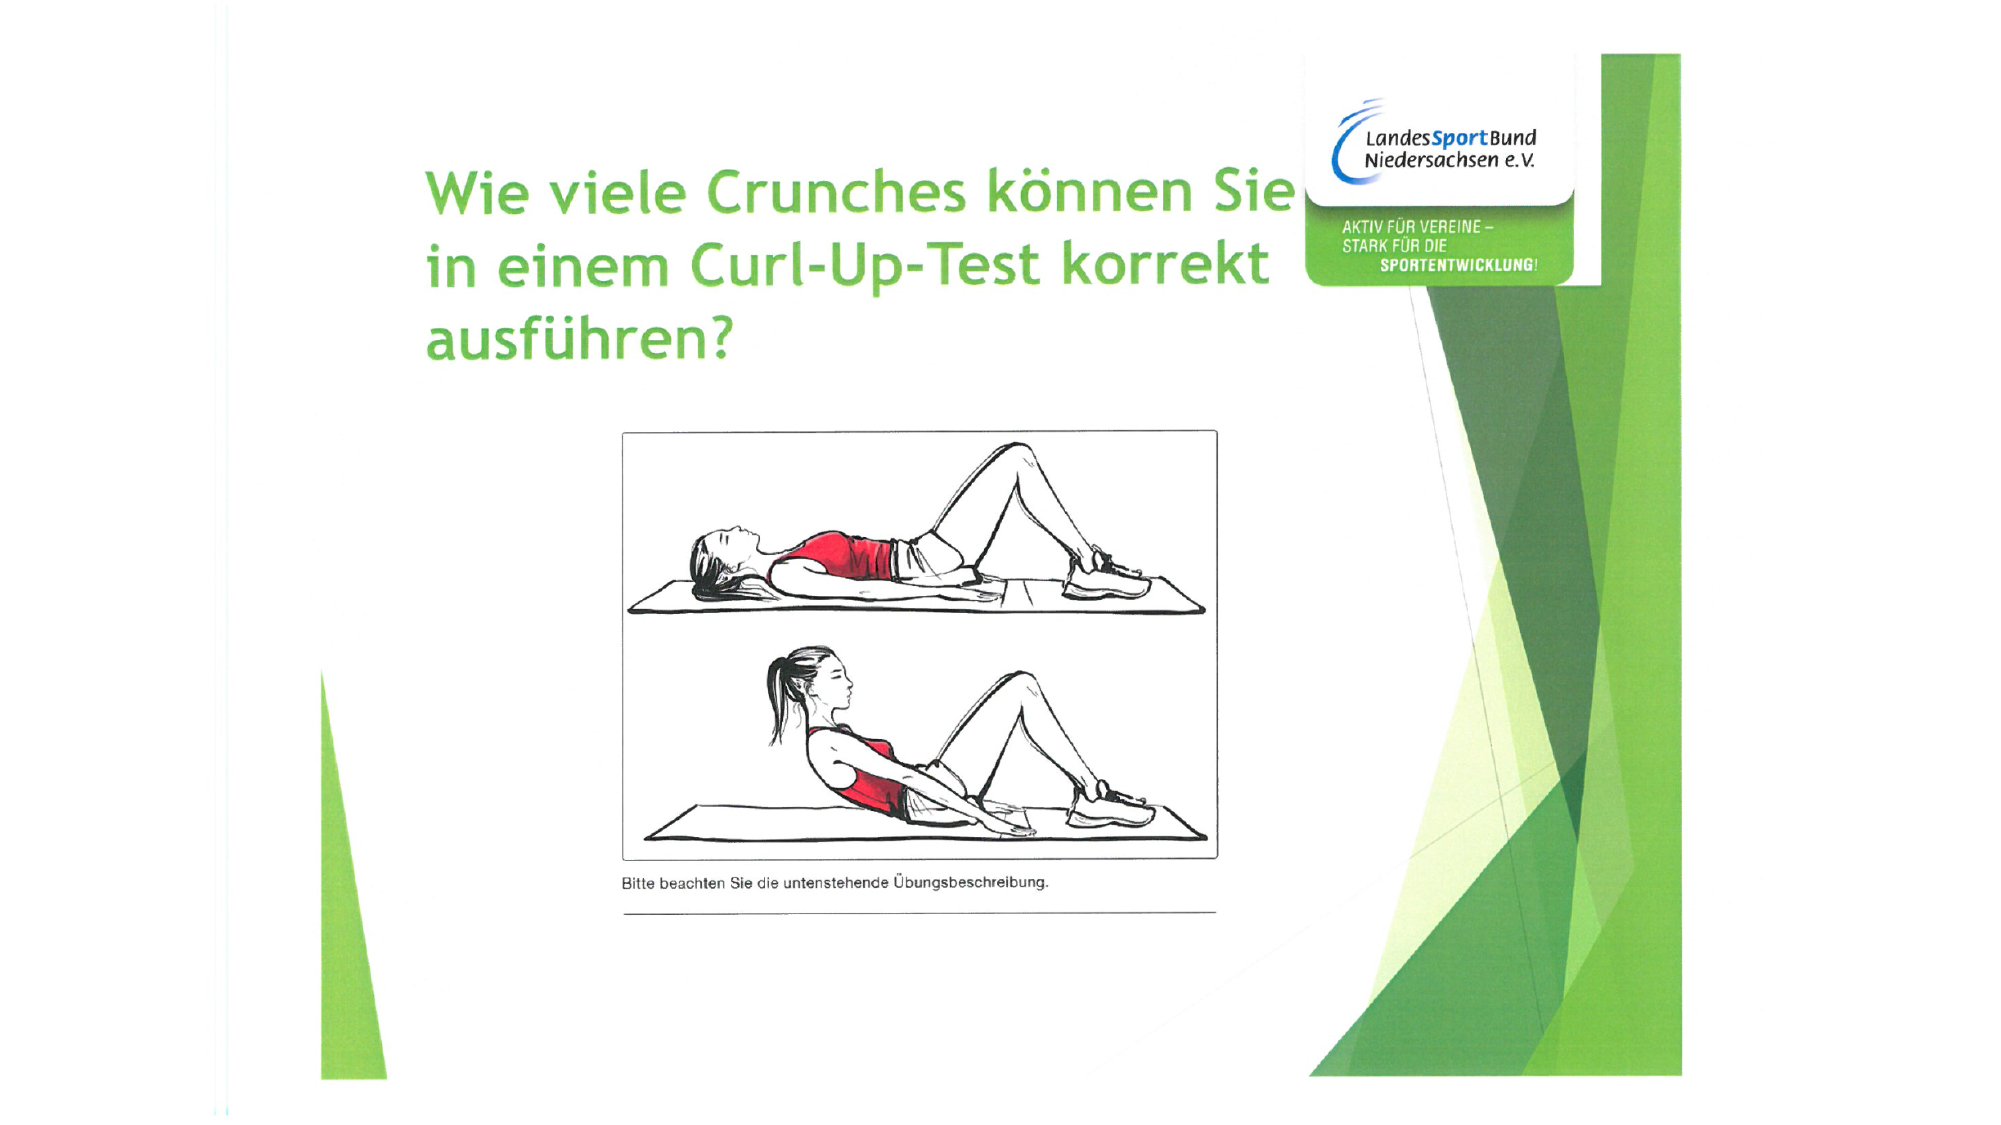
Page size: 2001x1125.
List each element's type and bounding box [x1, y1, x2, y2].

picture [206, 0, 1796, 1125]
